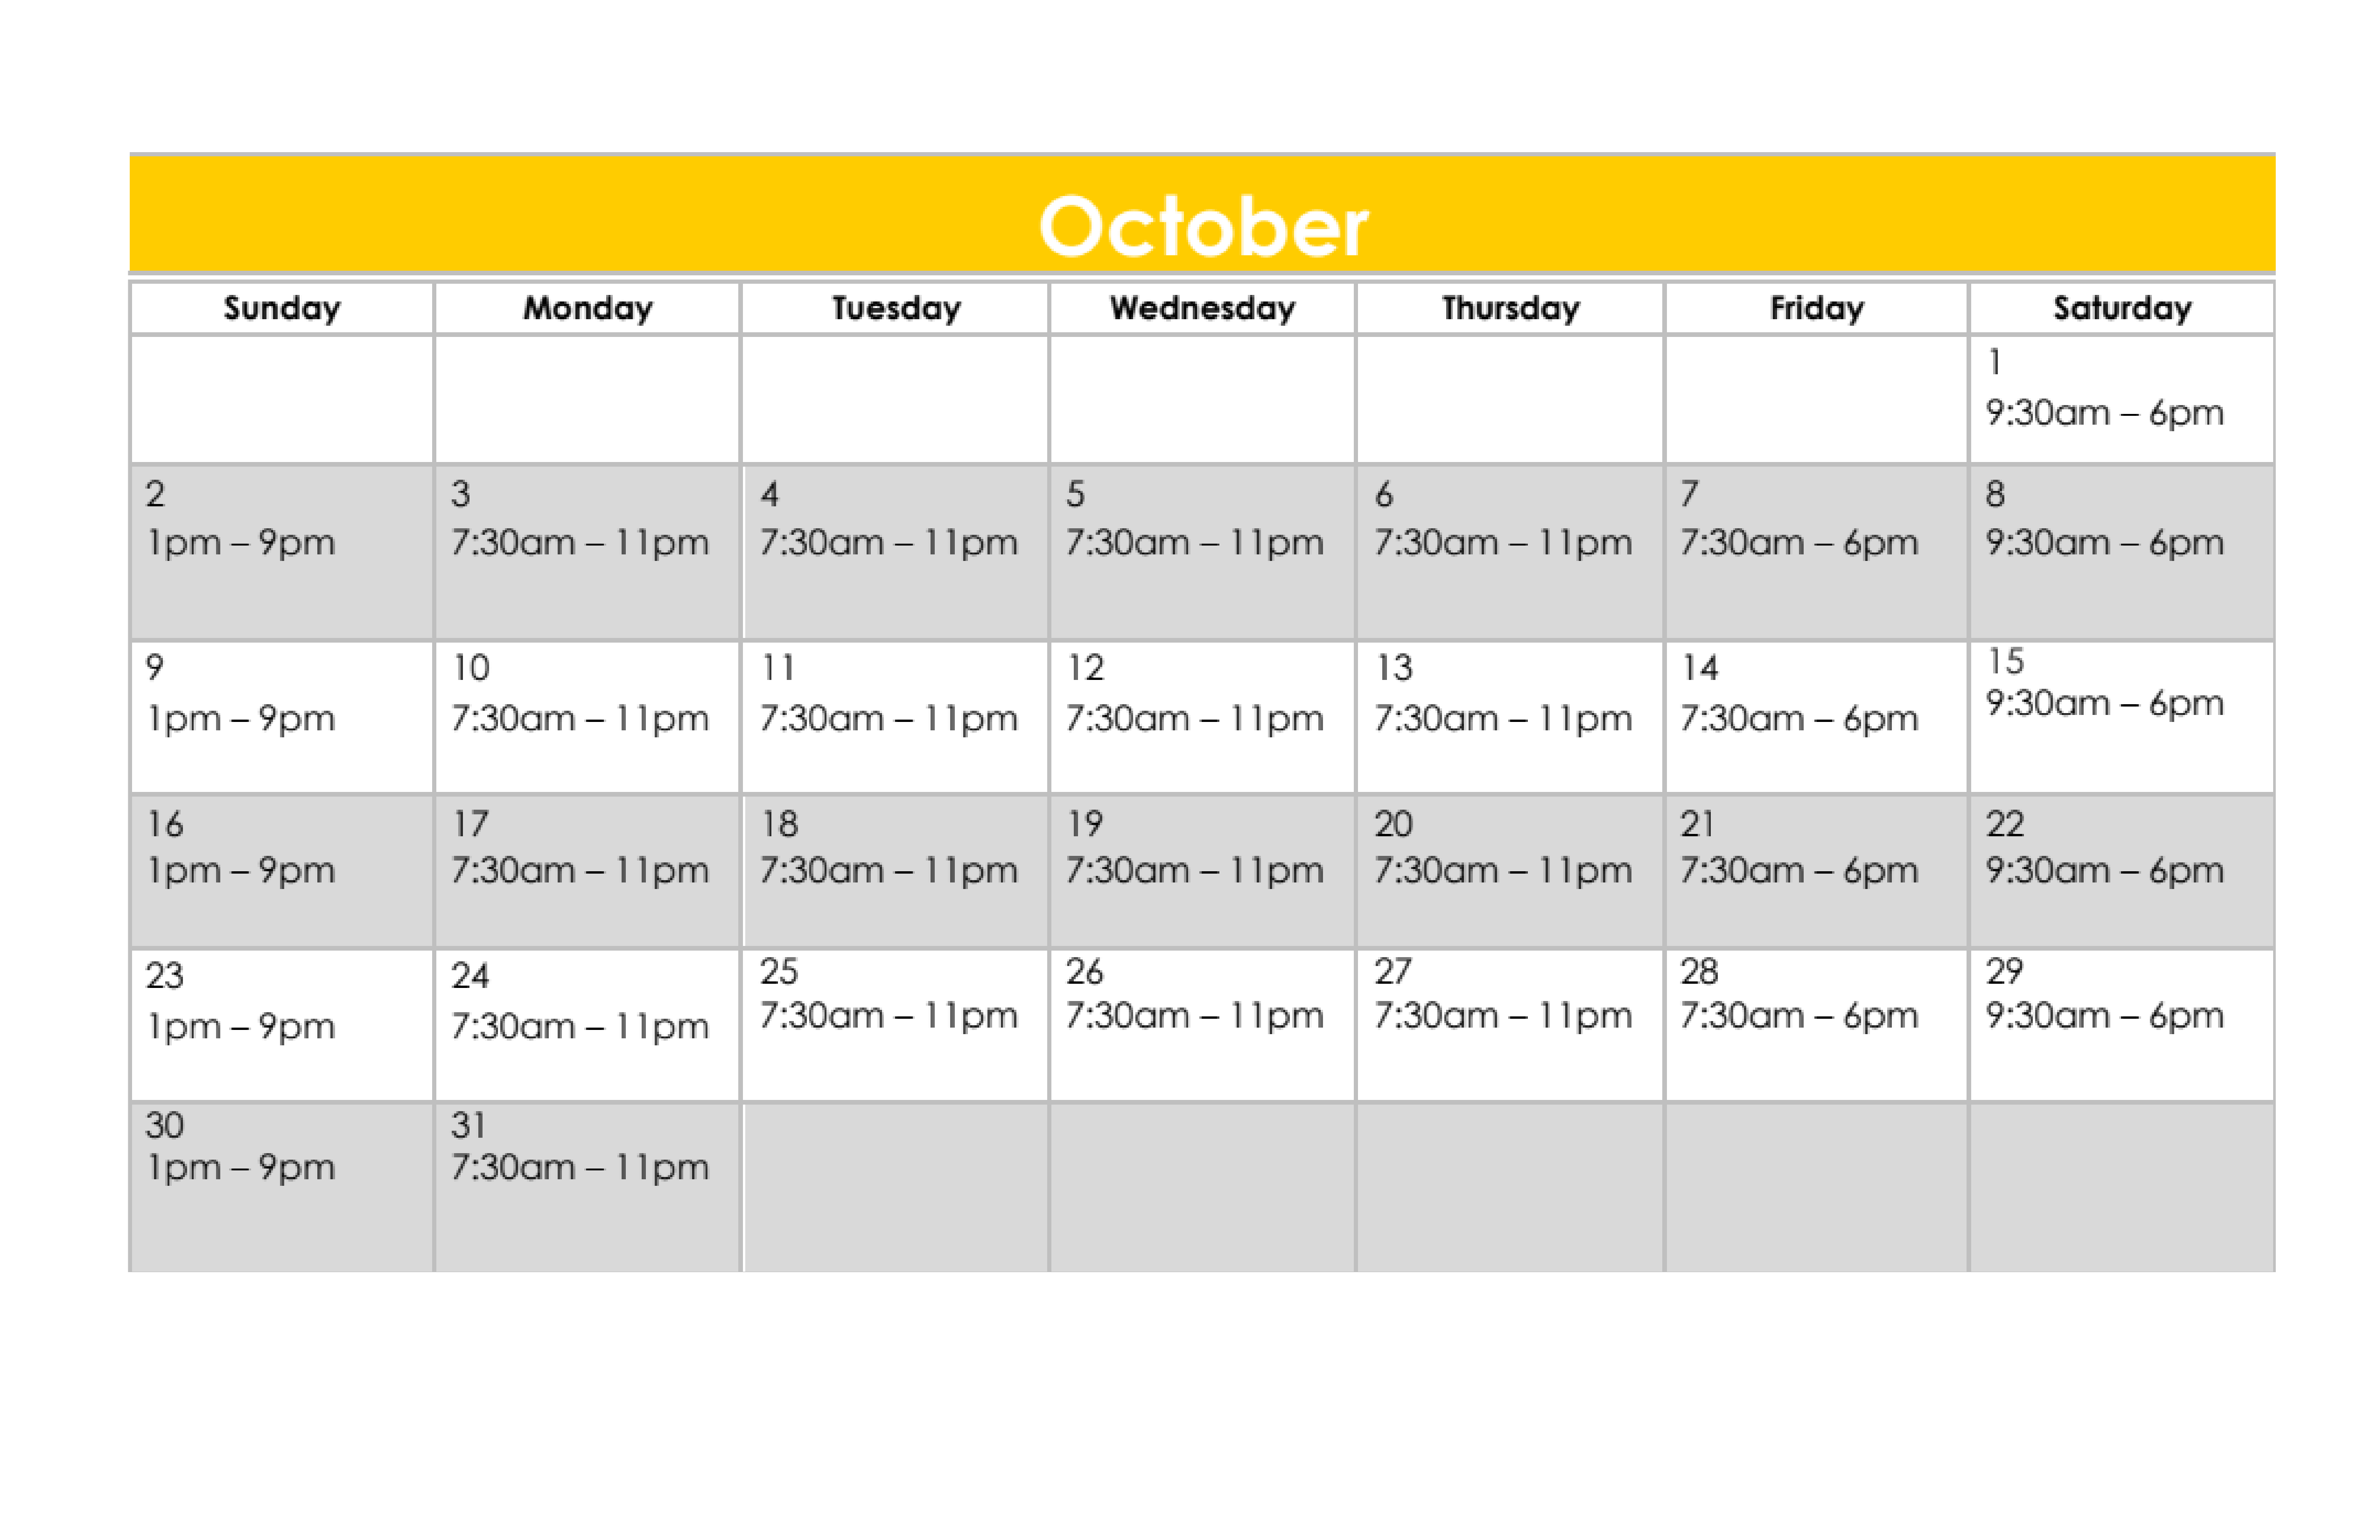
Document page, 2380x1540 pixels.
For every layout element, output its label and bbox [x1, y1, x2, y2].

text_box [128, 152, 2276, 1272]
